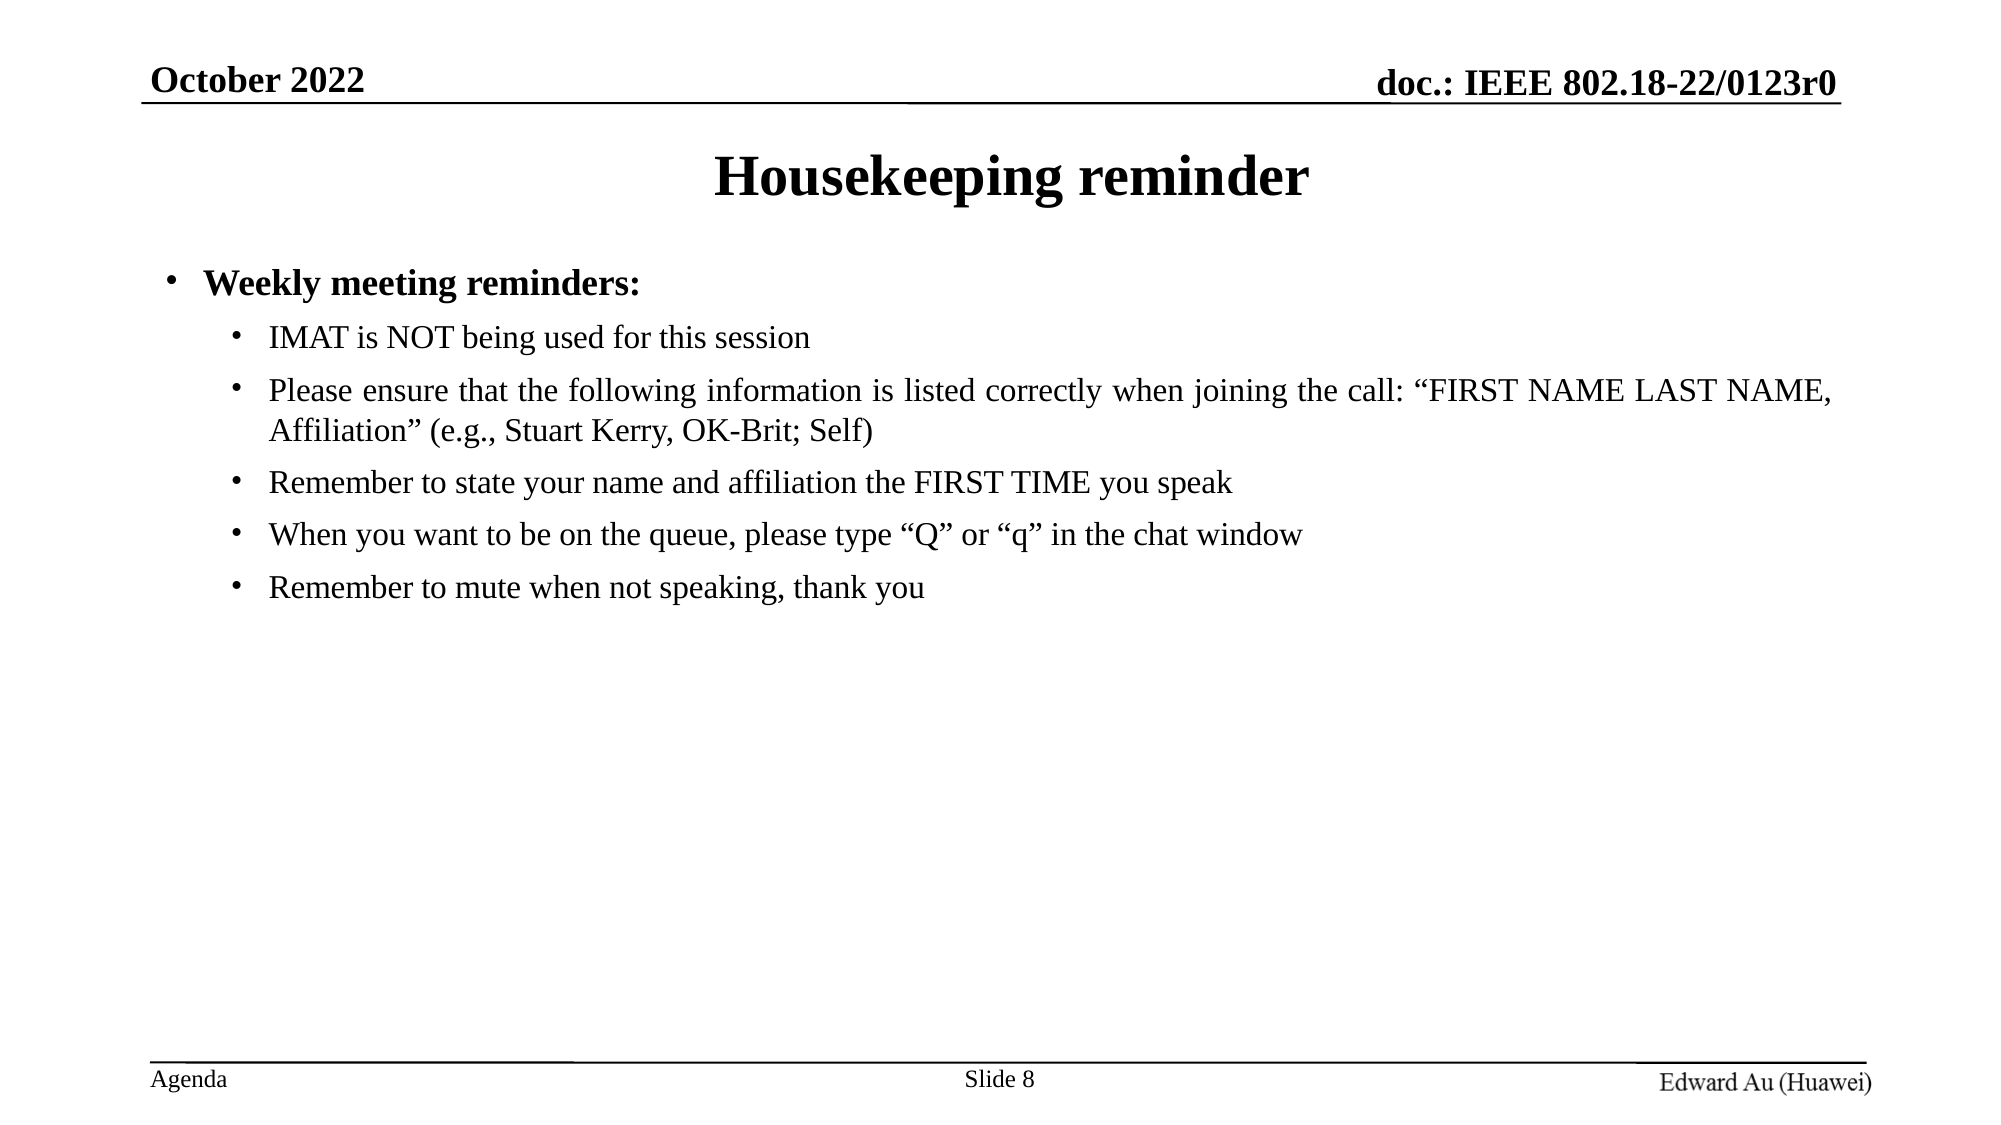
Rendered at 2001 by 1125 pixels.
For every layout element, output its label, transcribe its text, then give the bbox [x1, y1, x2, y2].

title Housekeeping reminder [162, 99, 1864, 246]
picture [1174, 1058, 1887, 1113]
list Weekly meeting reminders: IMAT is NOT being used for this session Please ensure that the following information is listed correctly when joining the call: “FIRST NAME LAST NAME, Affiliation” (e.g., Stuart Kerry, OK-Brit; Self) Remember to state your name and affiliation the FIRST TIME you speak When you want to be on the queue, please type “Q” or “q” in the chat window Remember to mute when not speaking, thank you [149, 250, 1869, 926]
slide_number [149, 54, 651, 101]
slide_number Slide 8 [933, 1061, 1067, 1123]
